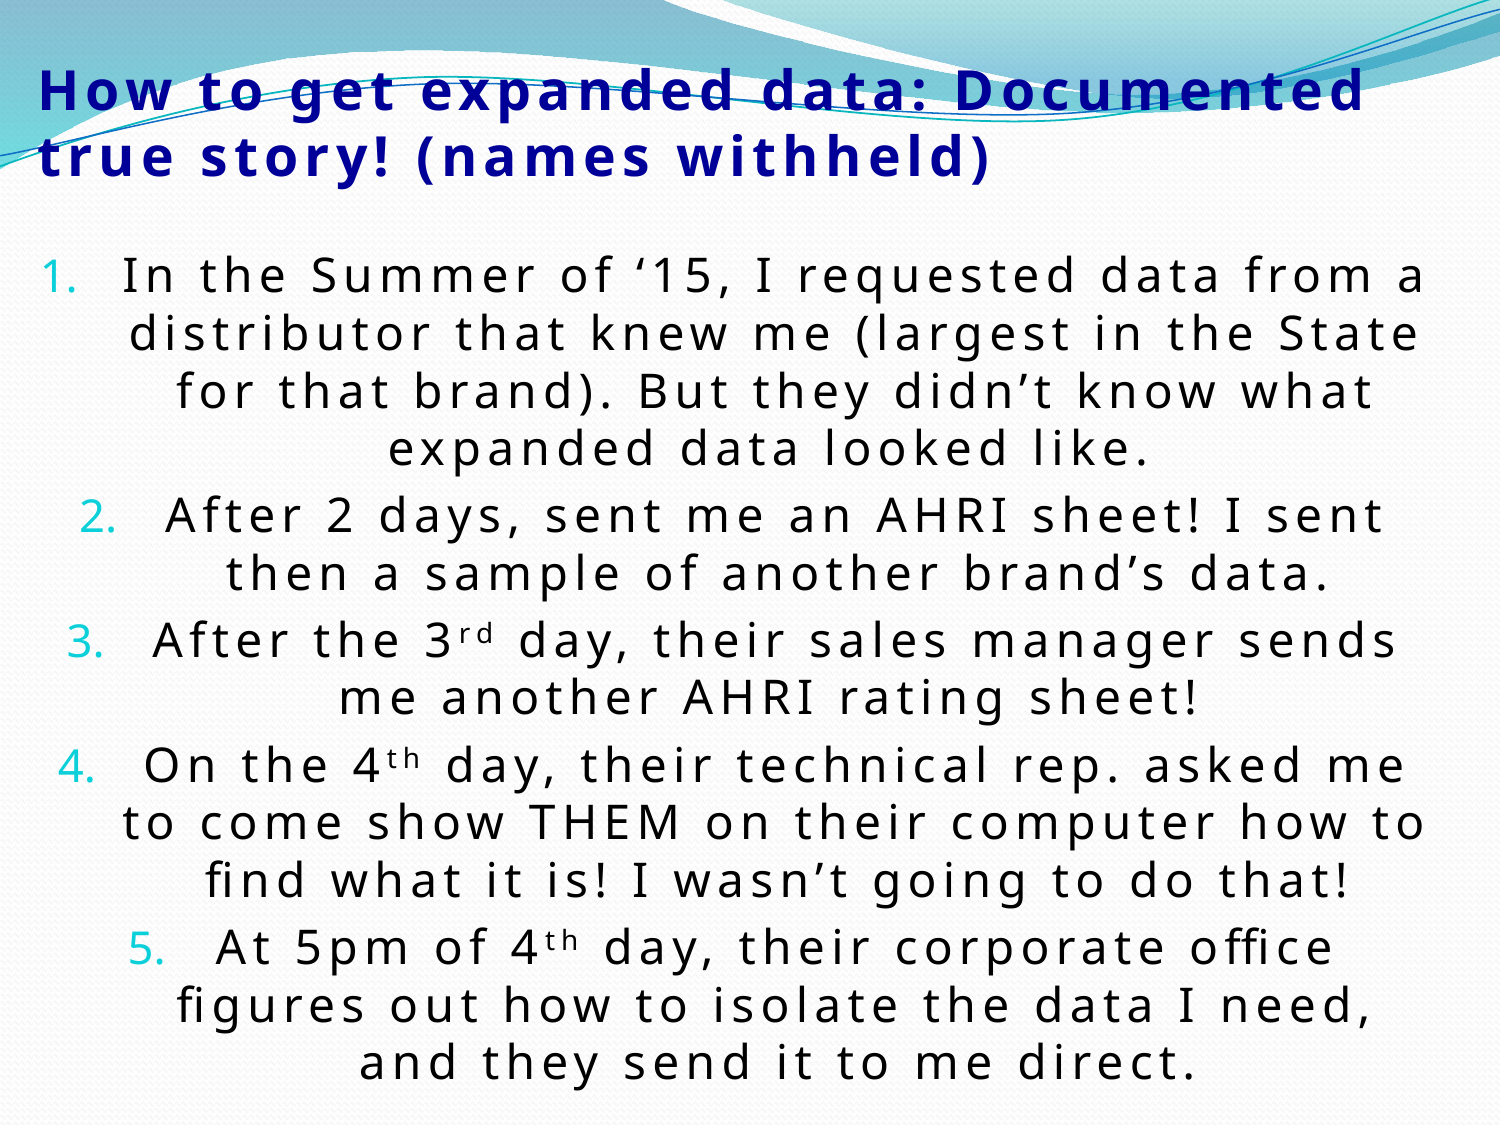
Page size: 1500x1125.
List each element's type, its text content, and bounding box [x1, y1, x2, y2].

title How to get expanded data: Documented true story! (names withheld) [37, 12, 1463, 188]
list In the Summer of ‘15, I requested data from a distributor that knew me (largest in the State for that brand). But they didn’t know what expanded data looked like. After 2 days, sent me an AHRI sheet! I sent then a sample of another brand’s data. After the 3rd day, their sales manager sends me another AHRI rating sheet! On the 4th day, their technical rep. asked me to come show THEM on their computer how to find what it is! I wasn’t going to do that! At 5pm of 4th day, their corporate office figures out how to isolate the data I need, and they send it to me direct. [24, 237, 1450, 1113]
